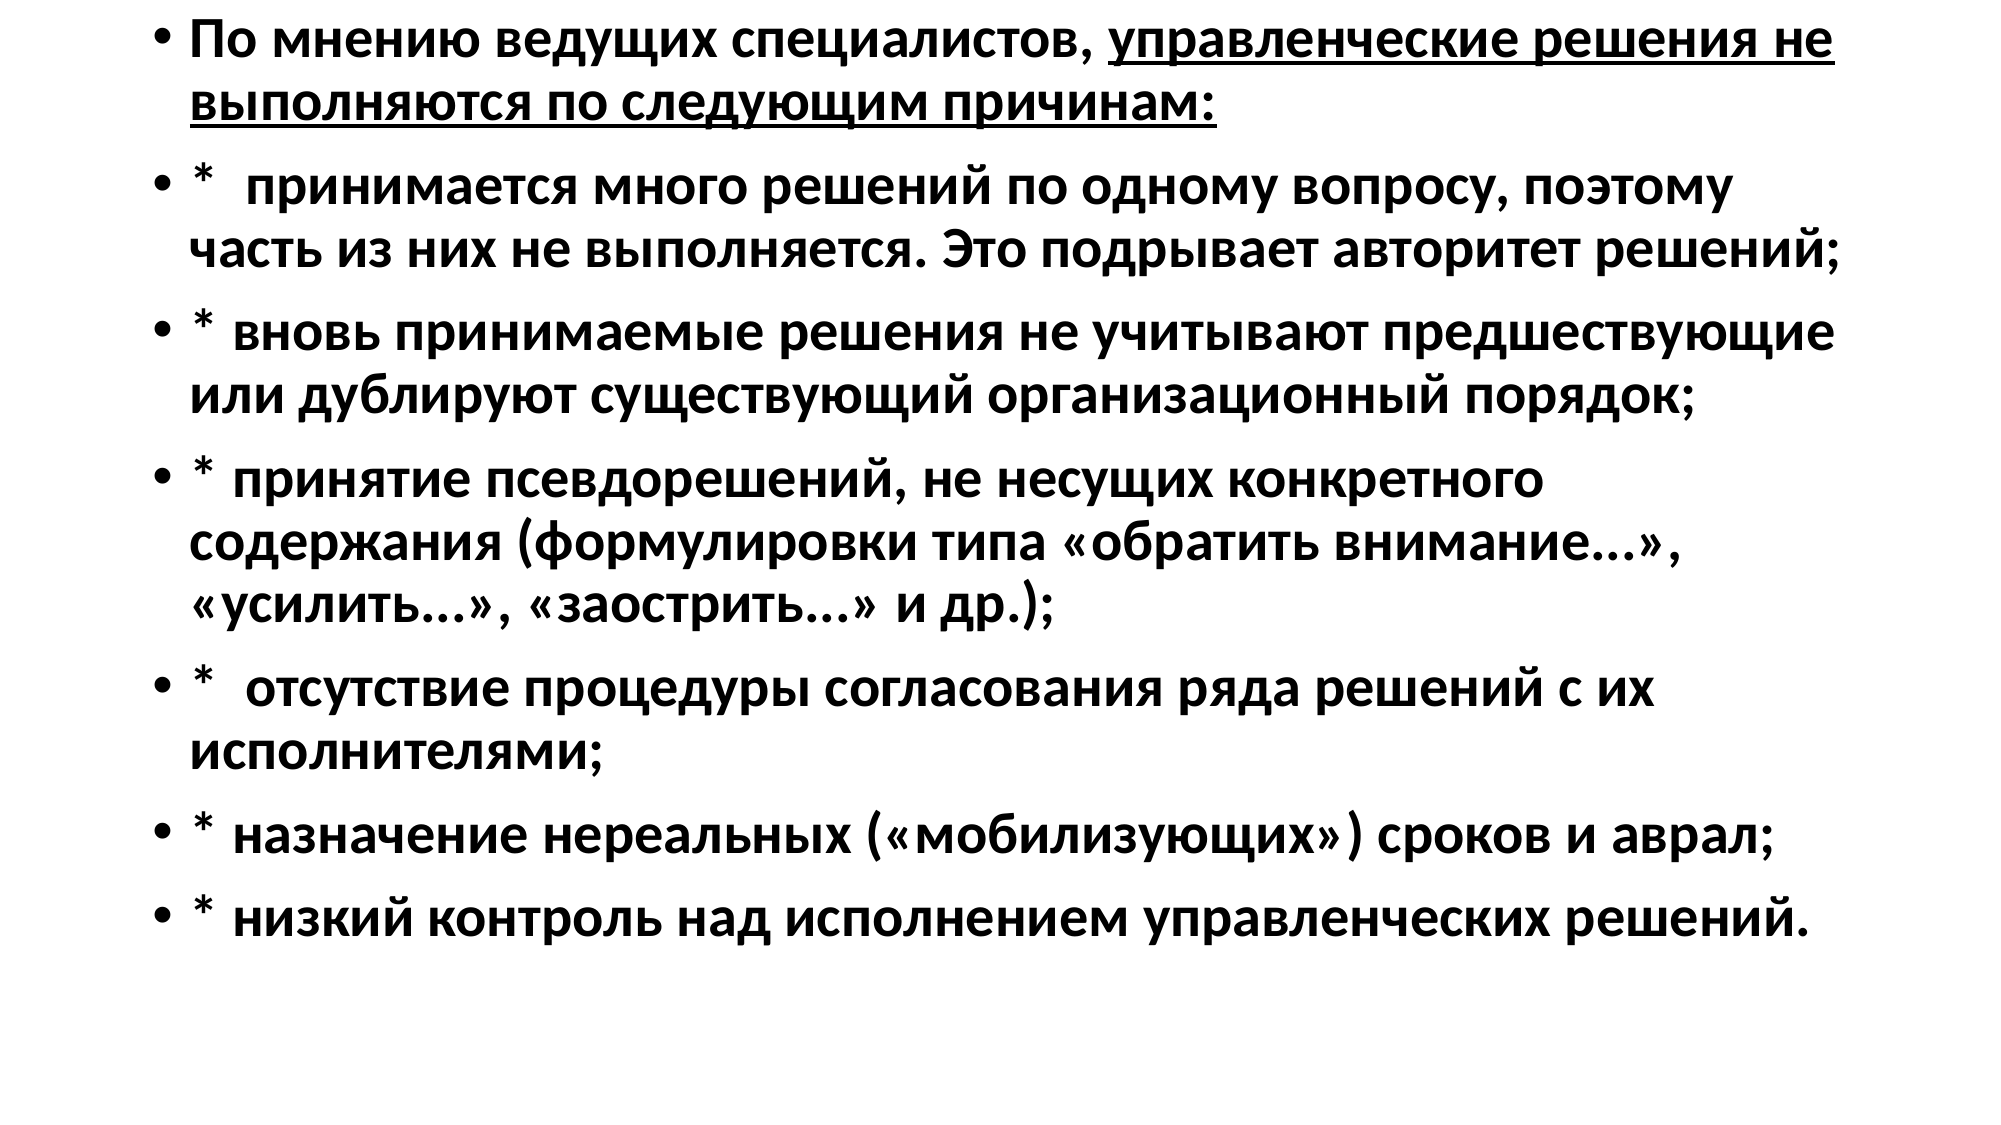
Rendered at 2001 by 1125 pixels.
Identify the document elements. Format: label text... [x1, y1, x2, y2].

list По мнению ведущих специалистов, управленческие решения не выполняются по следующим причинам: * принимается много решений по одному вопросу, поэтому часть из них не выполняется. Это подрывает авторитет решений; * вновь принимаемые решения не учитывают предшествующие или дублируют существующий организационный порядок; * принятие псевдорешений, не несущих конкретного содержания (формулировки типа «обратить внимание...», «усилить...», «заострить...» и др.); * отсутствие процедуры согласования ряда решений с их исполнителями; * назначение нереальных («мобилизующих») сроков и аврал; * низкий контроль над исполнением управленческих решений. [137, 0, 1863, 1098]
